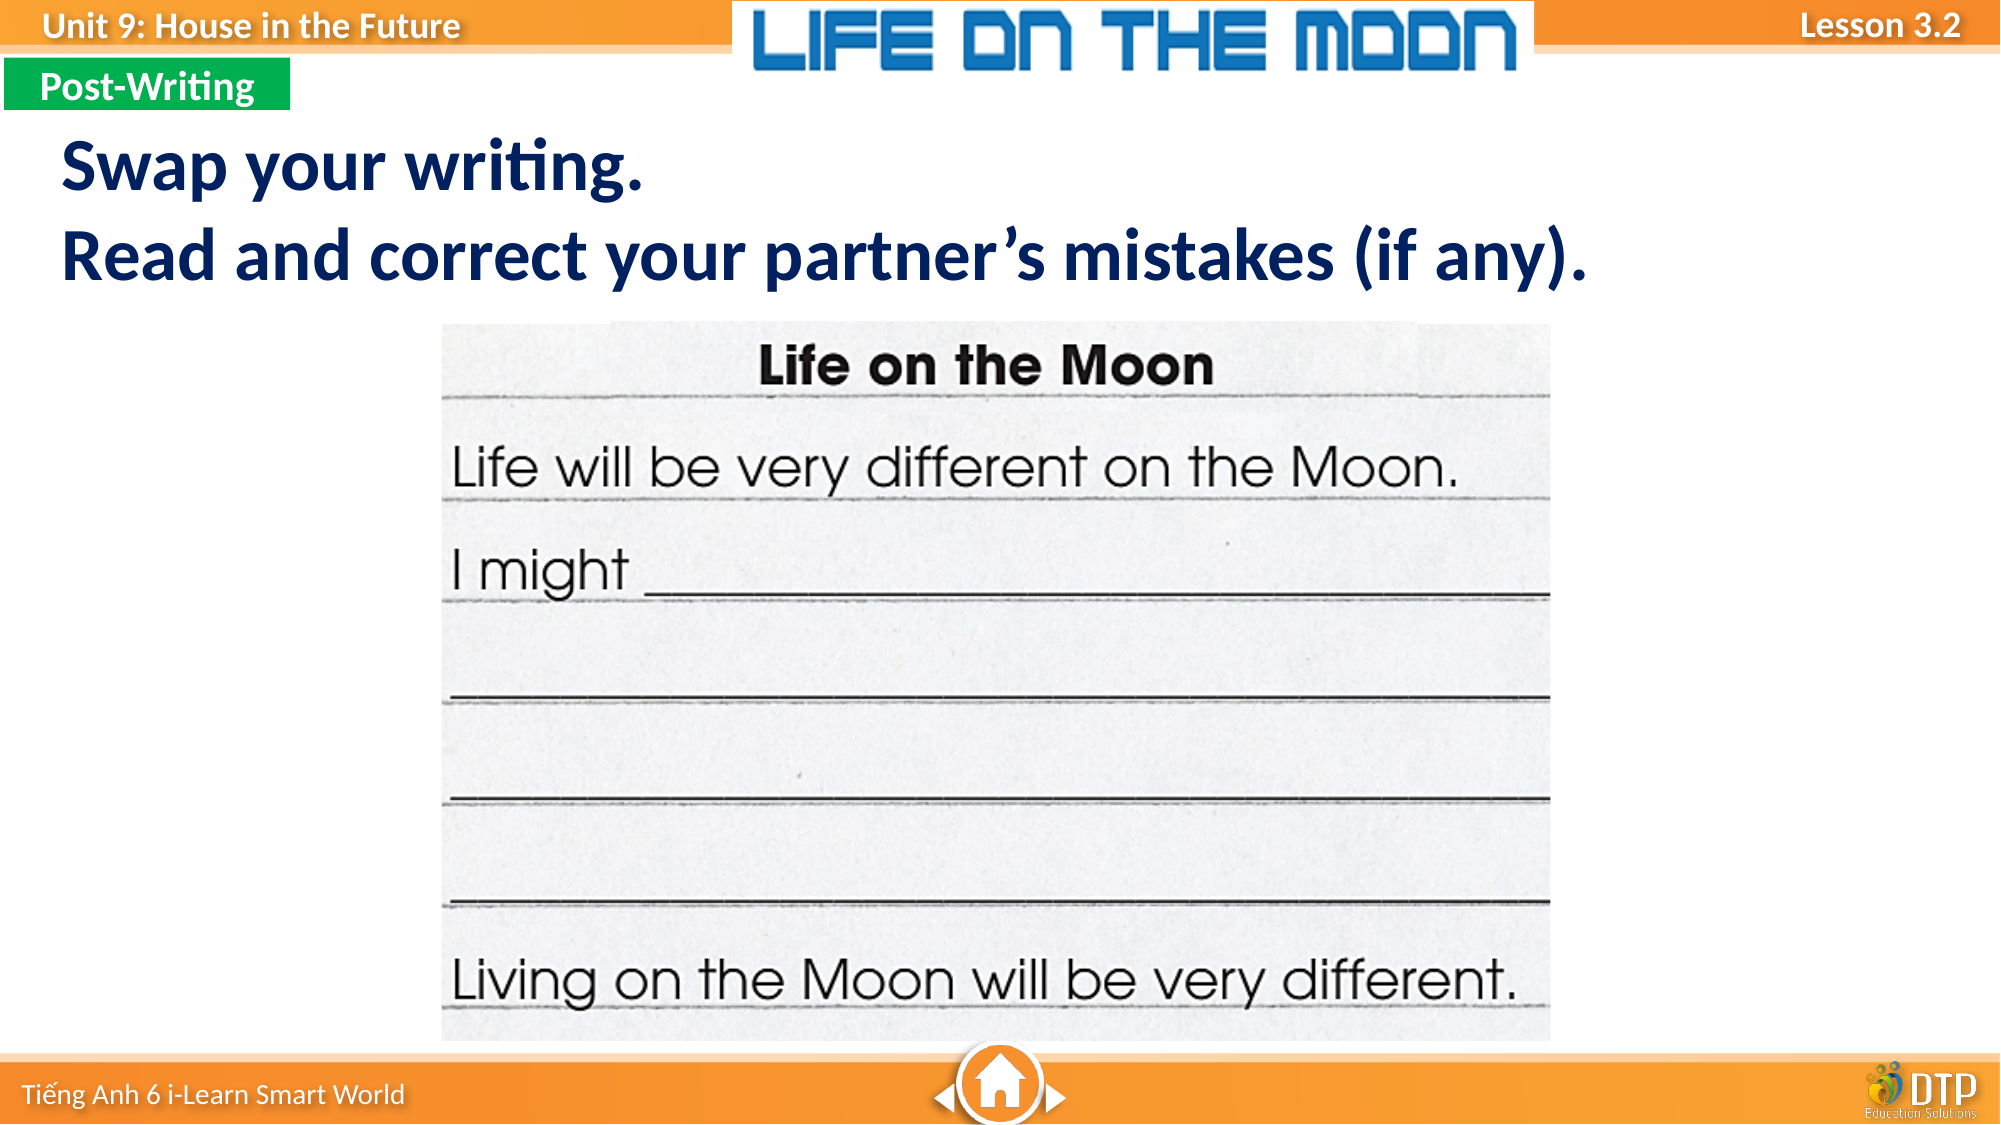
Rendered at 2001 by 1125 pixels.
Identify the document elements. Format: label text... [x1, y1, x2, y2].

text_box Swap your writing. Read and correct your partner’s mistakes (if any). [47, 107, 1999, 303]
text_box Post-Writing [2, 56, 292, 112]
picture [0, 0, 2000, 1125]
